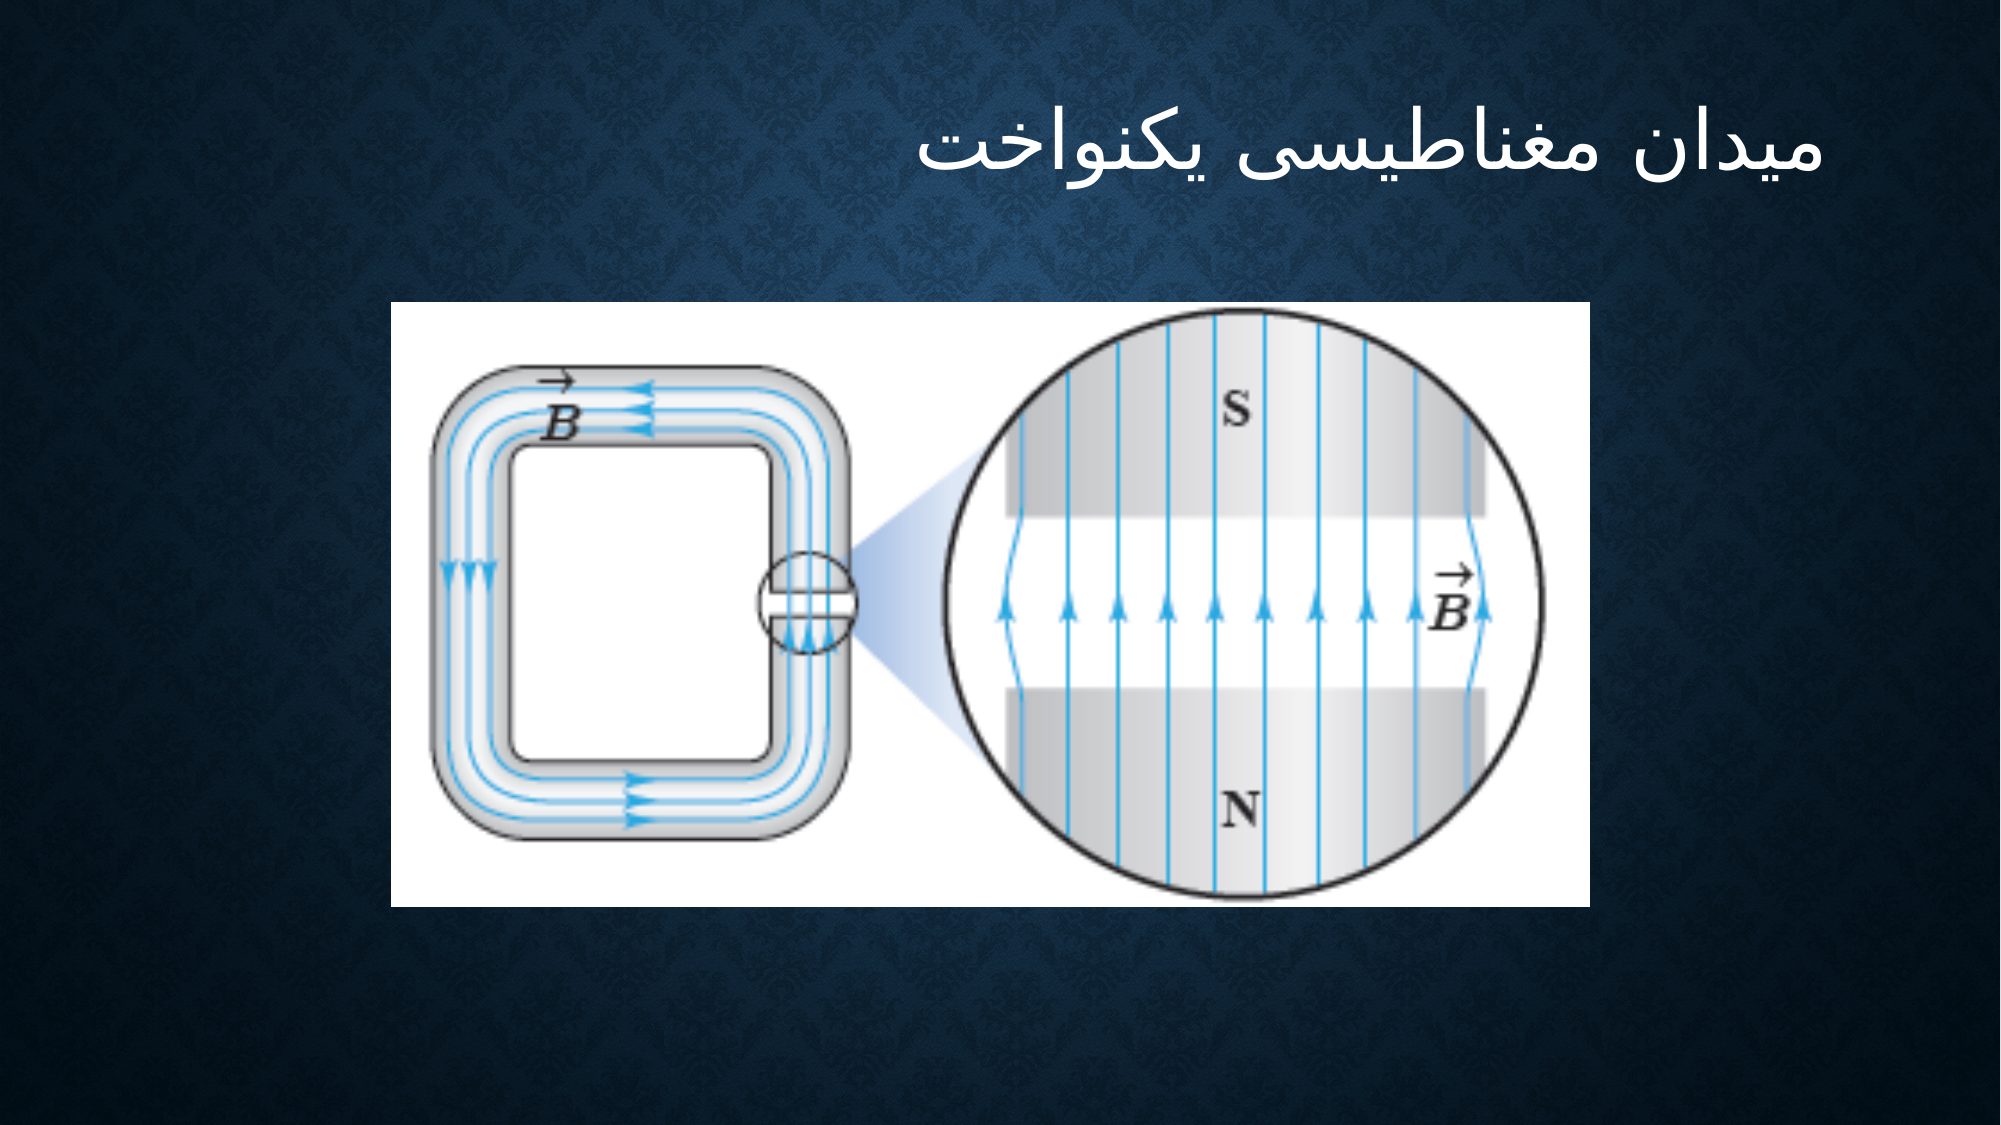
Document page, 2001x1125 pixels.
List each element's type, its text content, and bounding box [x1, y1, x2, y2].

text_box میدان مغناطیسی یکنواخت [889, 78, 1844, 194]
picture [390, 301, 1591, 908]
